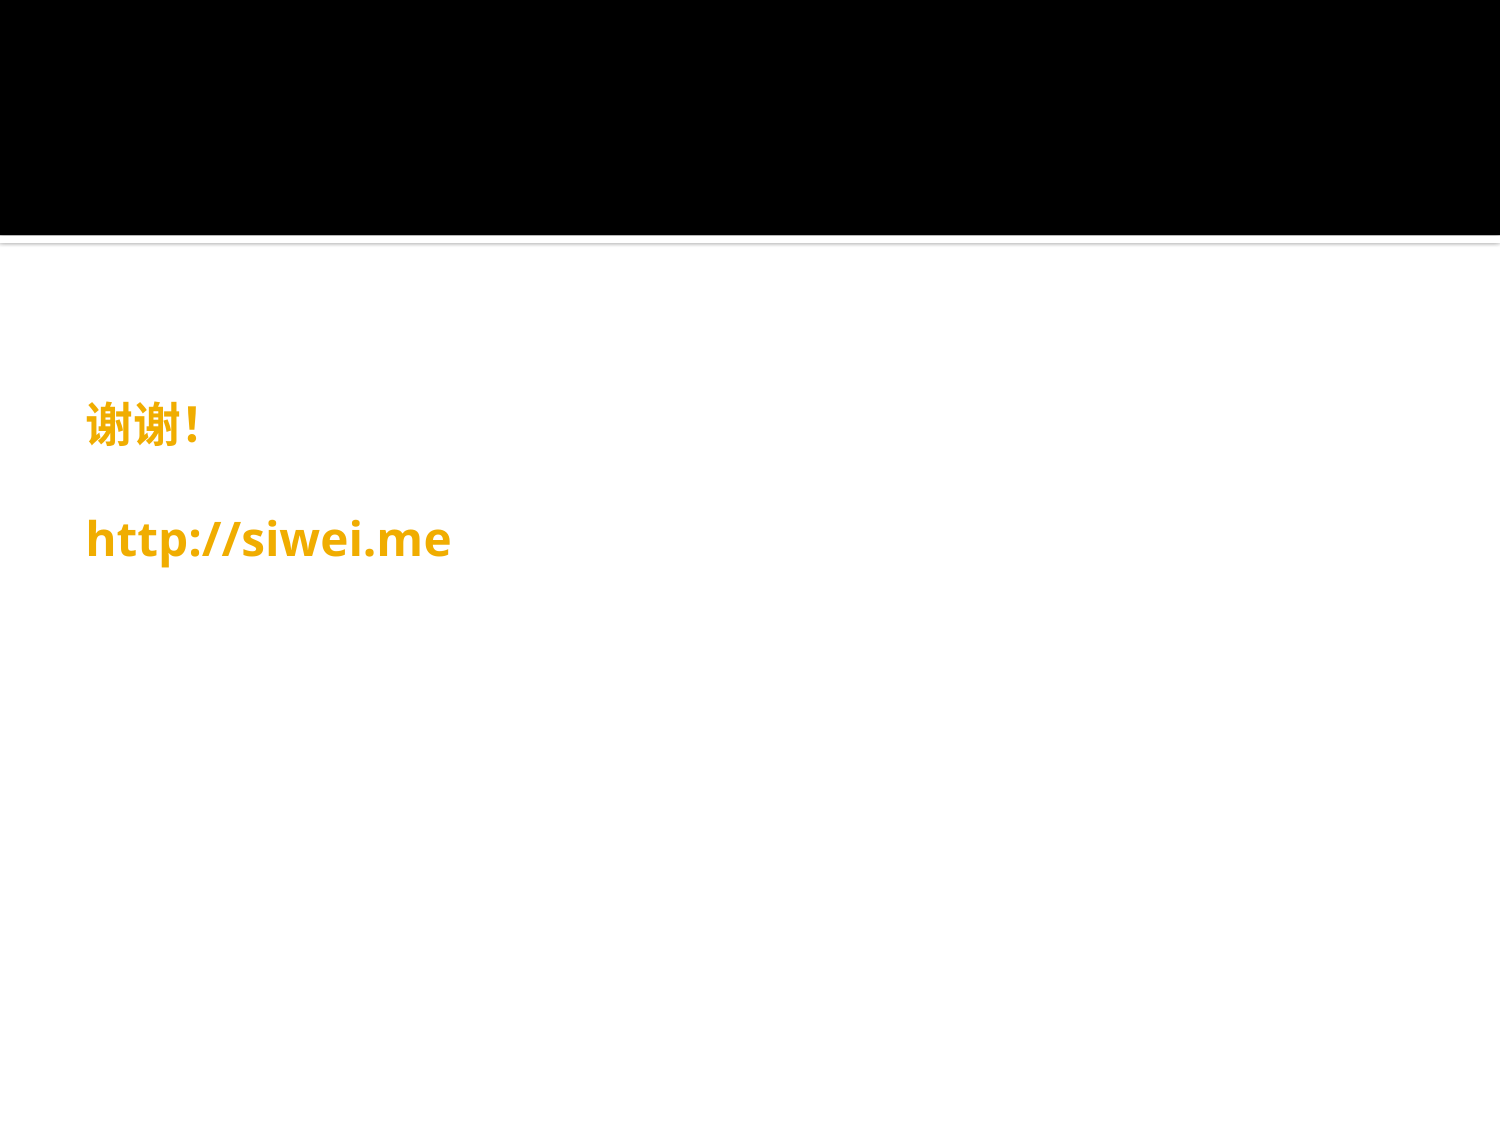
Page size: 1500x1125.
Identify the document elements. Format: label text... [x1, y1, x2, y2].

title 谢谢！ http://siwei.me [70, 386, 1421, 575]
